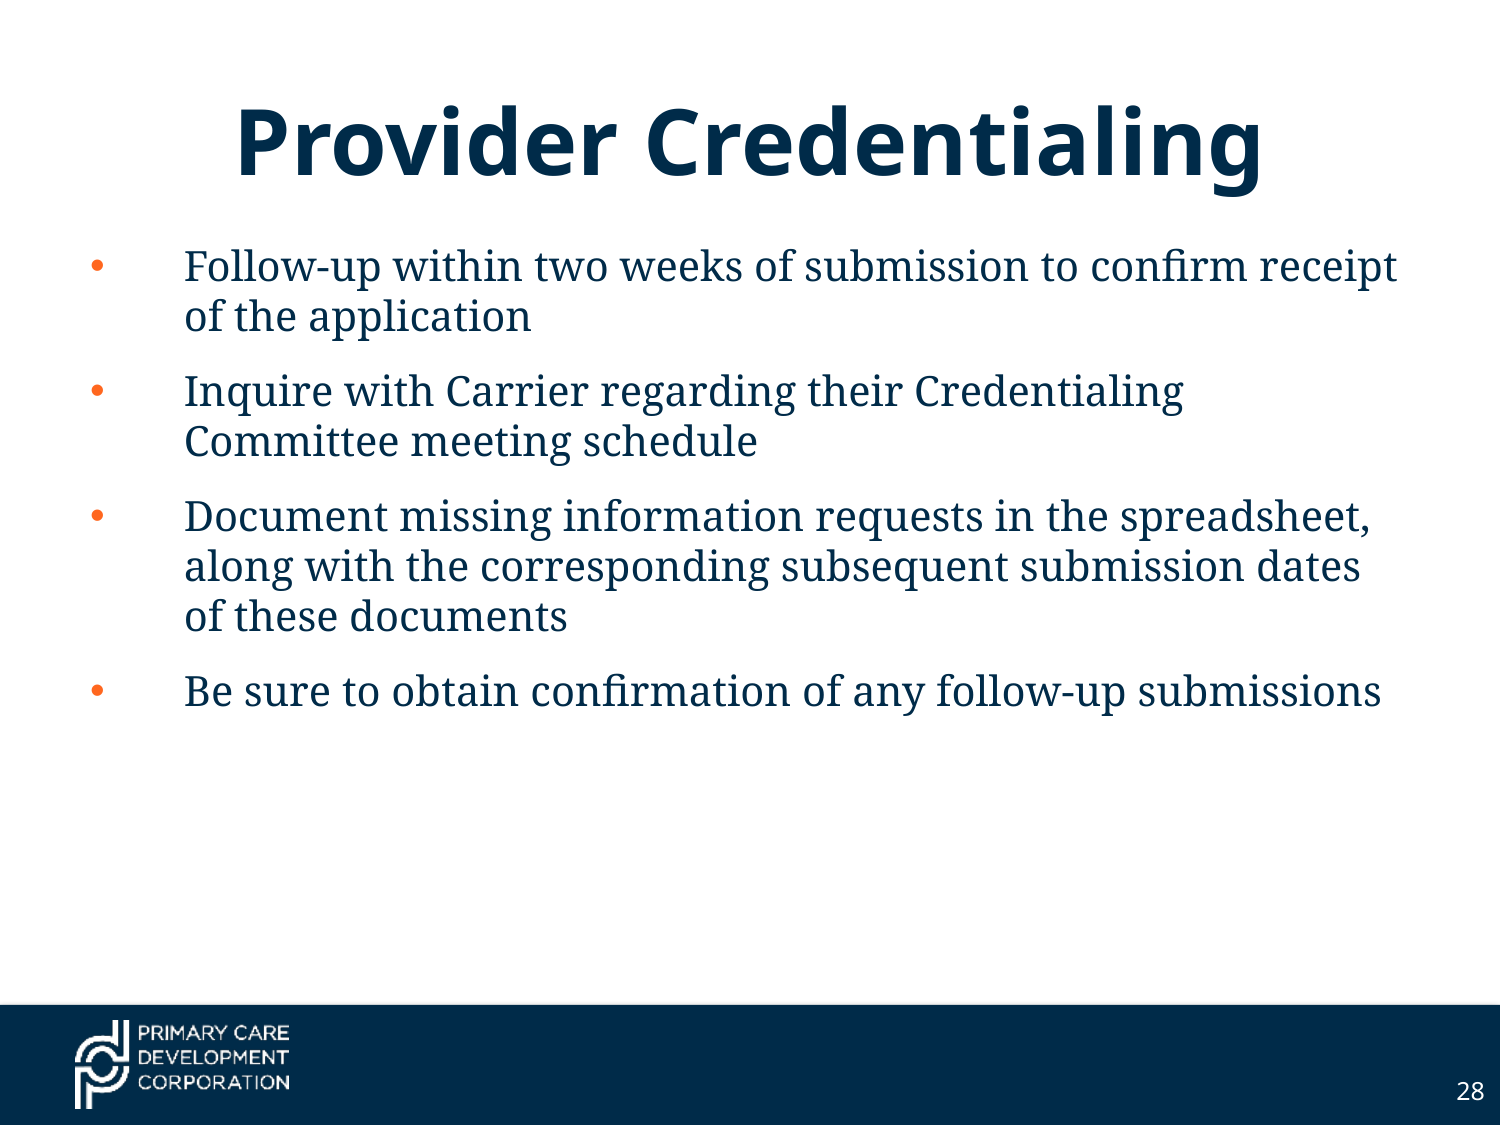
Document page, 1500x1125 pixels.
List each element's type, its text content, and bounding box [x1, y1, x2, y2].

picture [75, 1020, 289, 1109]
slide_number 28 [1433, 1062, 1500, 1123]
title Provider Credentialing [75, 45, 1425, 232]
list Follow-up within two weeks of submission to confirm receipt of the application Inquire with Carrier regarding their Credentialing Committee meeting schedule Document missing information requests in the spreadsheet, along with the corresponding subsequent submission dates of these documents Be sure to obtain confirmation of any follow-up submissions [75, 232, 1425, 958]
